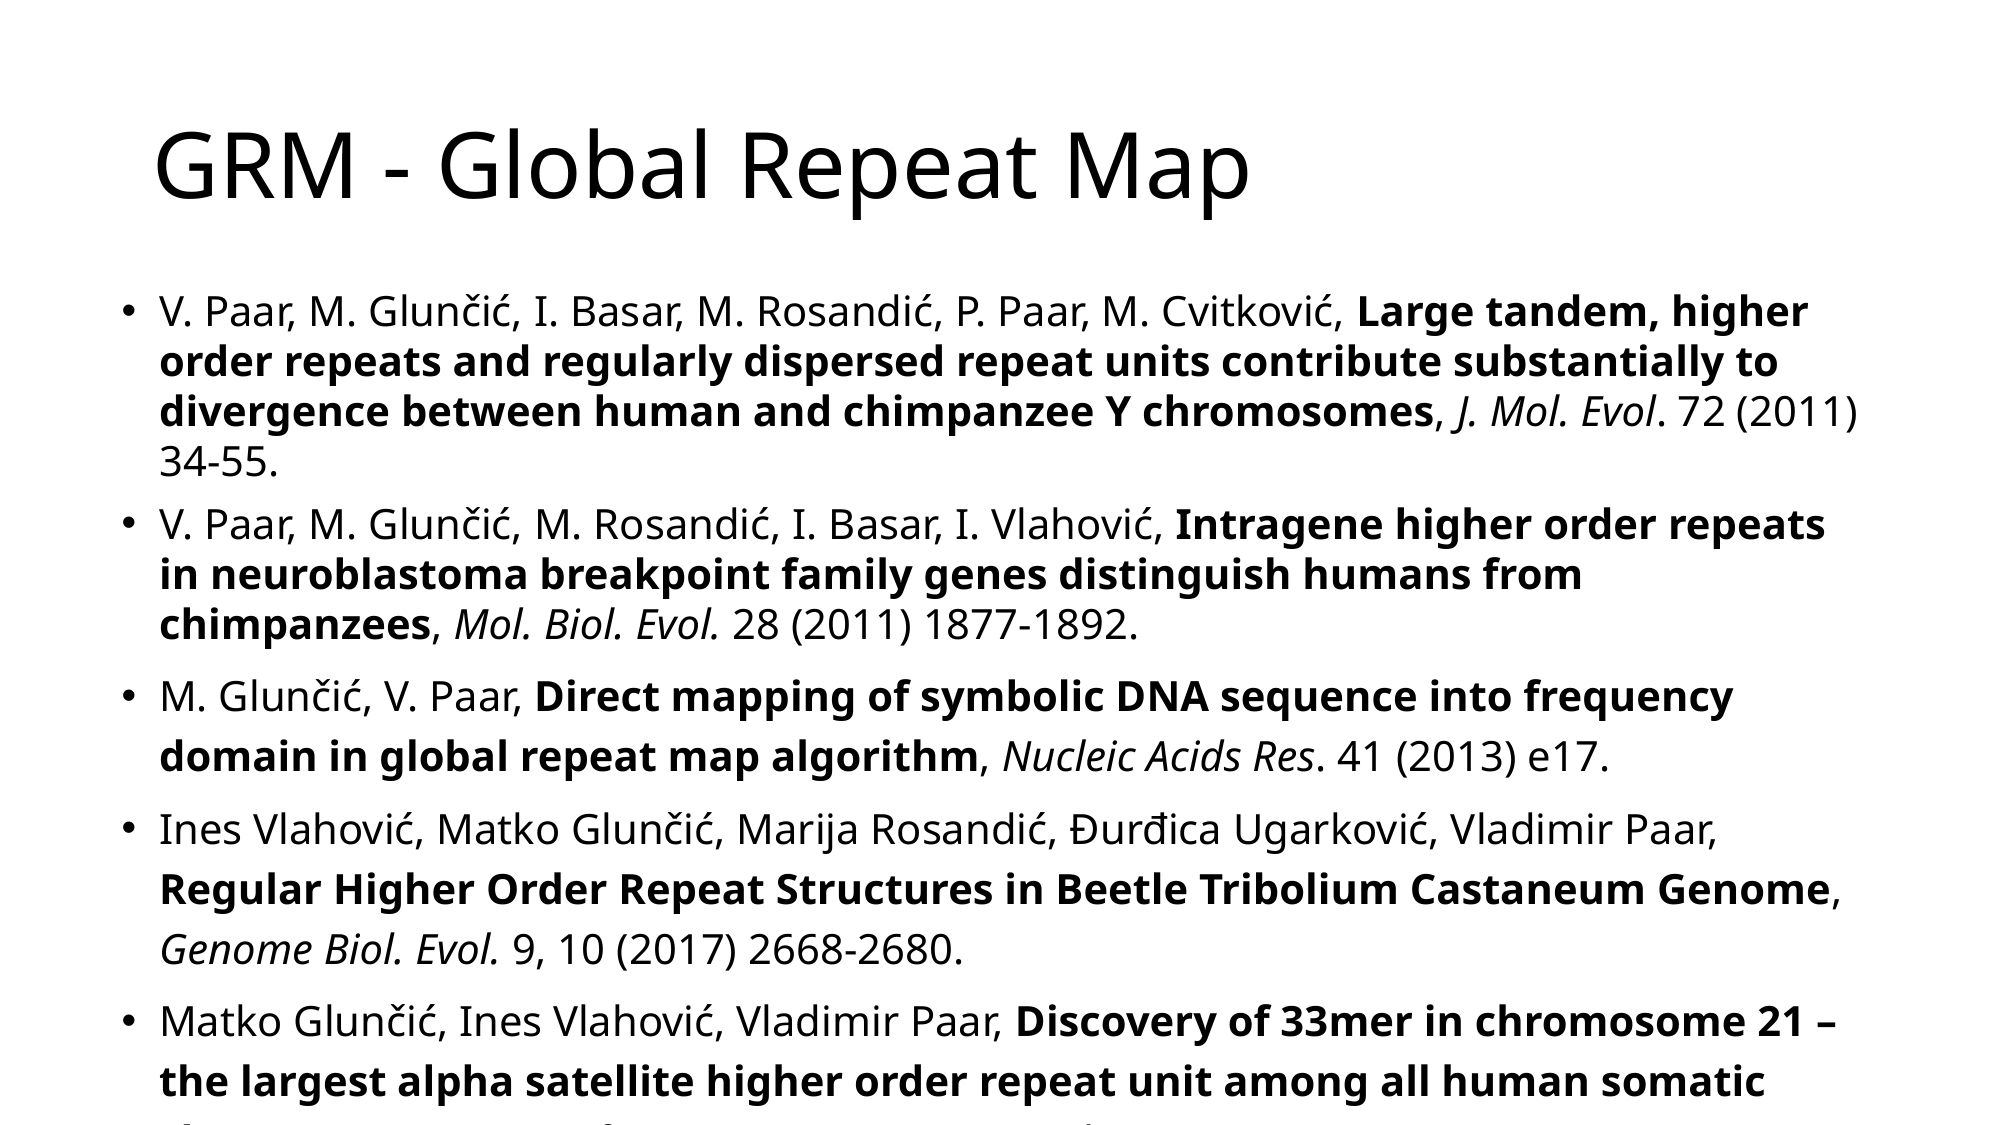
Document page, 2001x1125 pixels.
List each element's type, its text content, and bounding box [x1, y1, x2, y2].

title GRM - Global Repeat Map [137, 59, 1863, 277]
list V. Paar, M. Glunčić, I. Basar, M. Rosandić, P. Paar, M. Cvitković, Large tandem, higher order repeats and regularly dispersed repeat units contribute substantially to divergence between human and chimpanzee Y chromosomes, J. Mol. Evol. 72 (2011) 34-55. V. Paar, M. Glunčić, M. Rosandić, I. Basar, I. Vlahović, Intragene higher order repeats in neuroblastoma breakpoint family genes distinguish humans from chimpanzees, Mol. Biol. Evol. 28 (2011) 1877-1892. M. Glunčić, V. Paar, Direct mapping of symbolic DNA sequence into frequency domain in global repeat map algorithm, Nucleic Acids Res. 41 (2013) e17. Ines Vlahović, Matko Glunčić, Marija Rosandić, Đurđica Ugarković, Vladimir Paar, Regular Higher Order Repeat Structures in Beetle Tribolium Castaneum Genome, Genome Biol. Evol. 9, 10 (2017) 2668-2680. Matko Glunčić, Ines Vlahović, Vladimir Paar, Discovery of 33mer in chromosome 21 – the largest alpha satellite higher order repeat unit among all human somatic chromosomes, Scientific Reports Nature Research 9 (2019) 12629 1-8. [106, 277, 1889, 1037]
